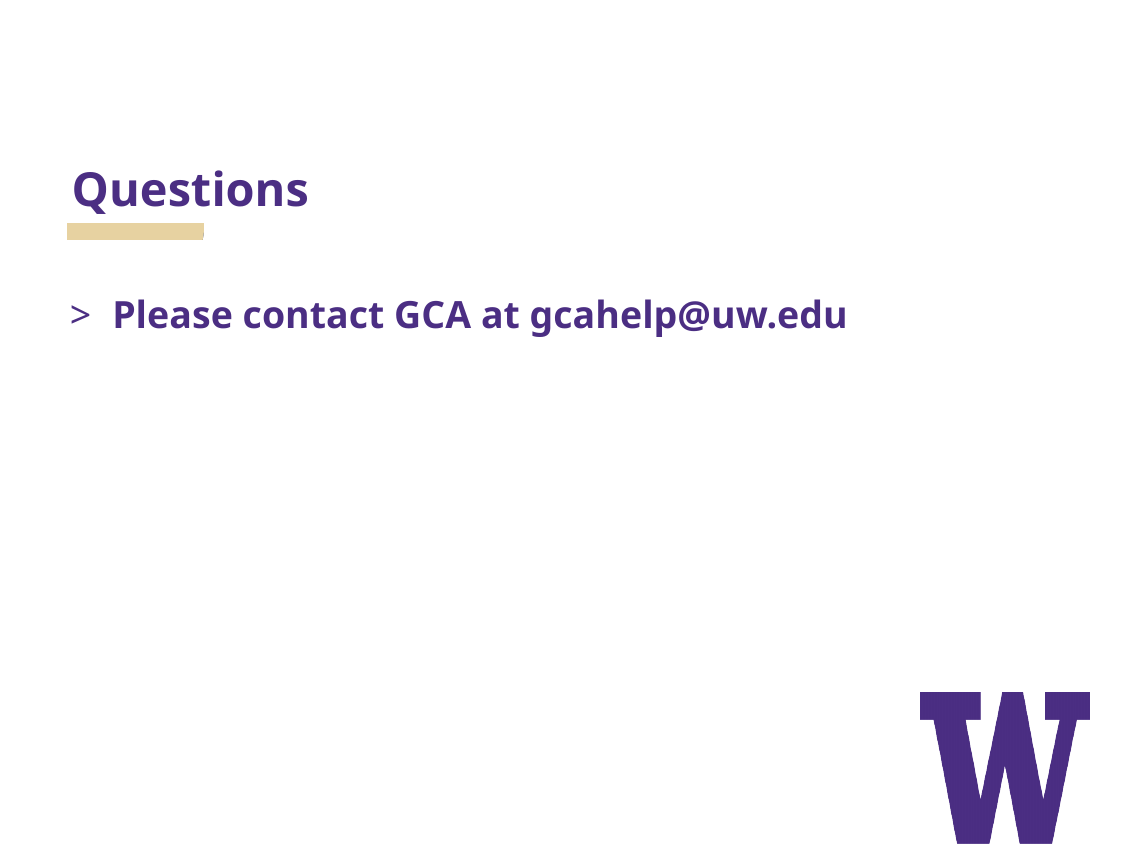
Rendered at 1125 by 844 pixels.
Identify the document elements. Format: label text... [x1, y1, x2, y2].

picture [67, 224, 204, 240]
title Questions [56, 60, 1064, 224]
list Please contact GCA at gcahelp@uw.edu [55, 283, 1064, 672]
picture [920, 692, 1090, 844]
